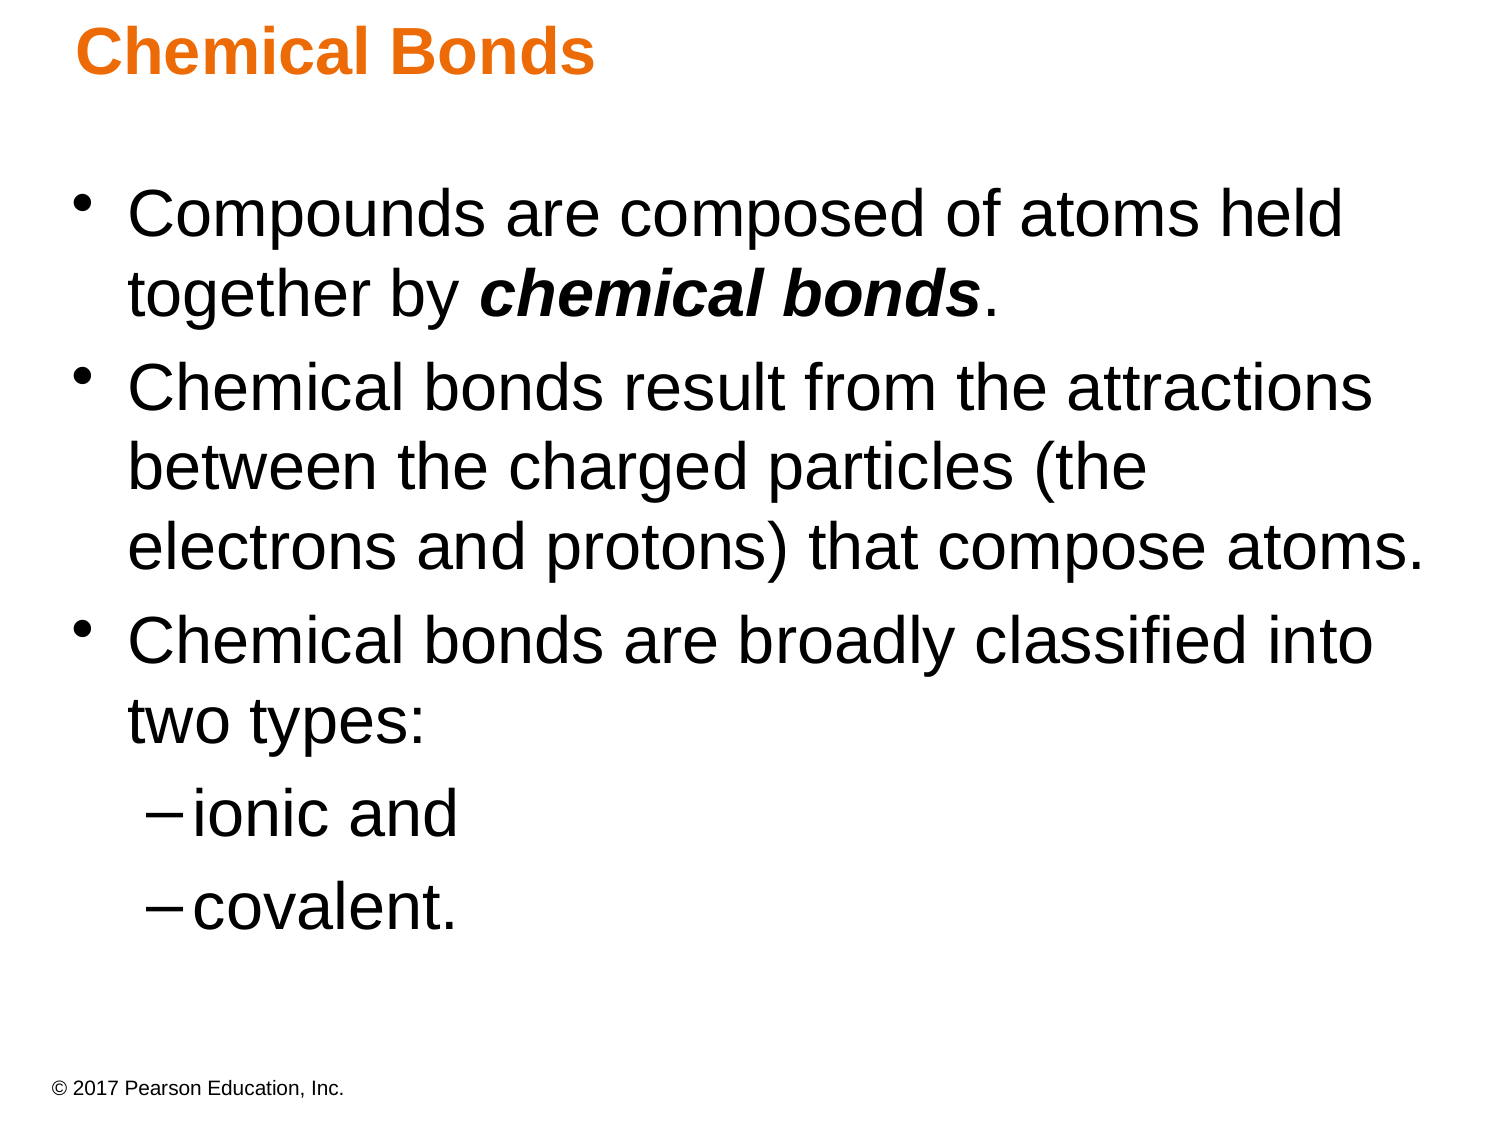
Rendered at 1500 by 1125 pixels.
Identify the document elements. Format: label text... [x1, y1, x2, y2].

list Compounds are composed of atoms held together by chemical bonds. Chemical bonds result from the attractions between the charged particles (the electrons and protons) that compose atoms. Chemical bonds are broadly classified into two types: ionic and covalent. [56, 162, 1444, 970]
title Chemical Bonds [0, 0, 1500, 203]
